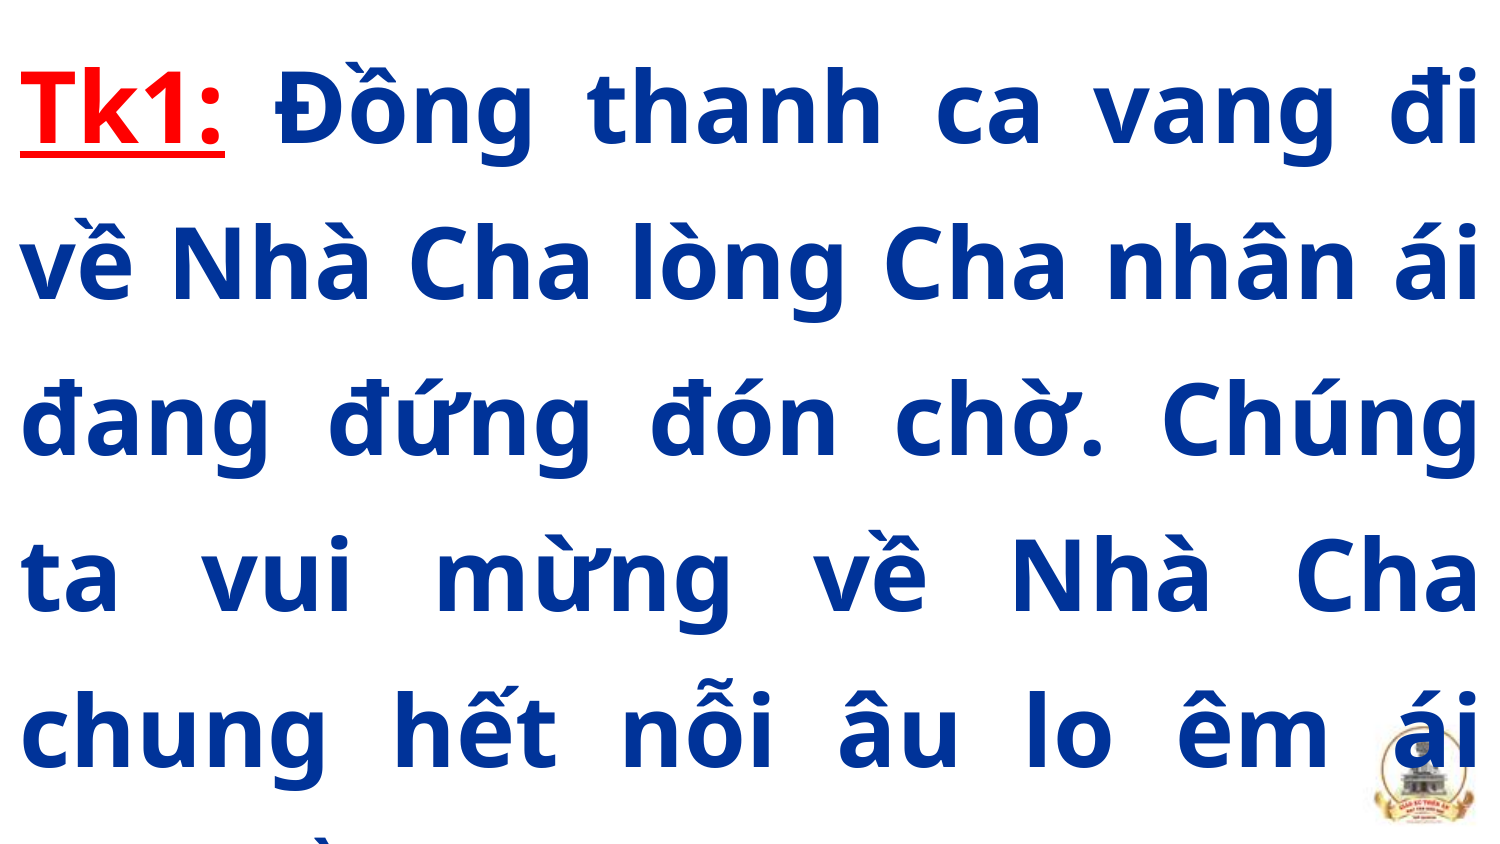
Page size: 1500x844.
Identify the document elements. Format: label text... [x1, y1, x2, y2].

list Tk1: Đồng thanh ca vang đi về Nhà Cha lòng Cha nhân ái đang đứng đón chờ. Chúng ta vui mừng về Nhà Cha chung hết nỗi âu lo êm ái nào bằng. [0, 0, 1500, 844]
